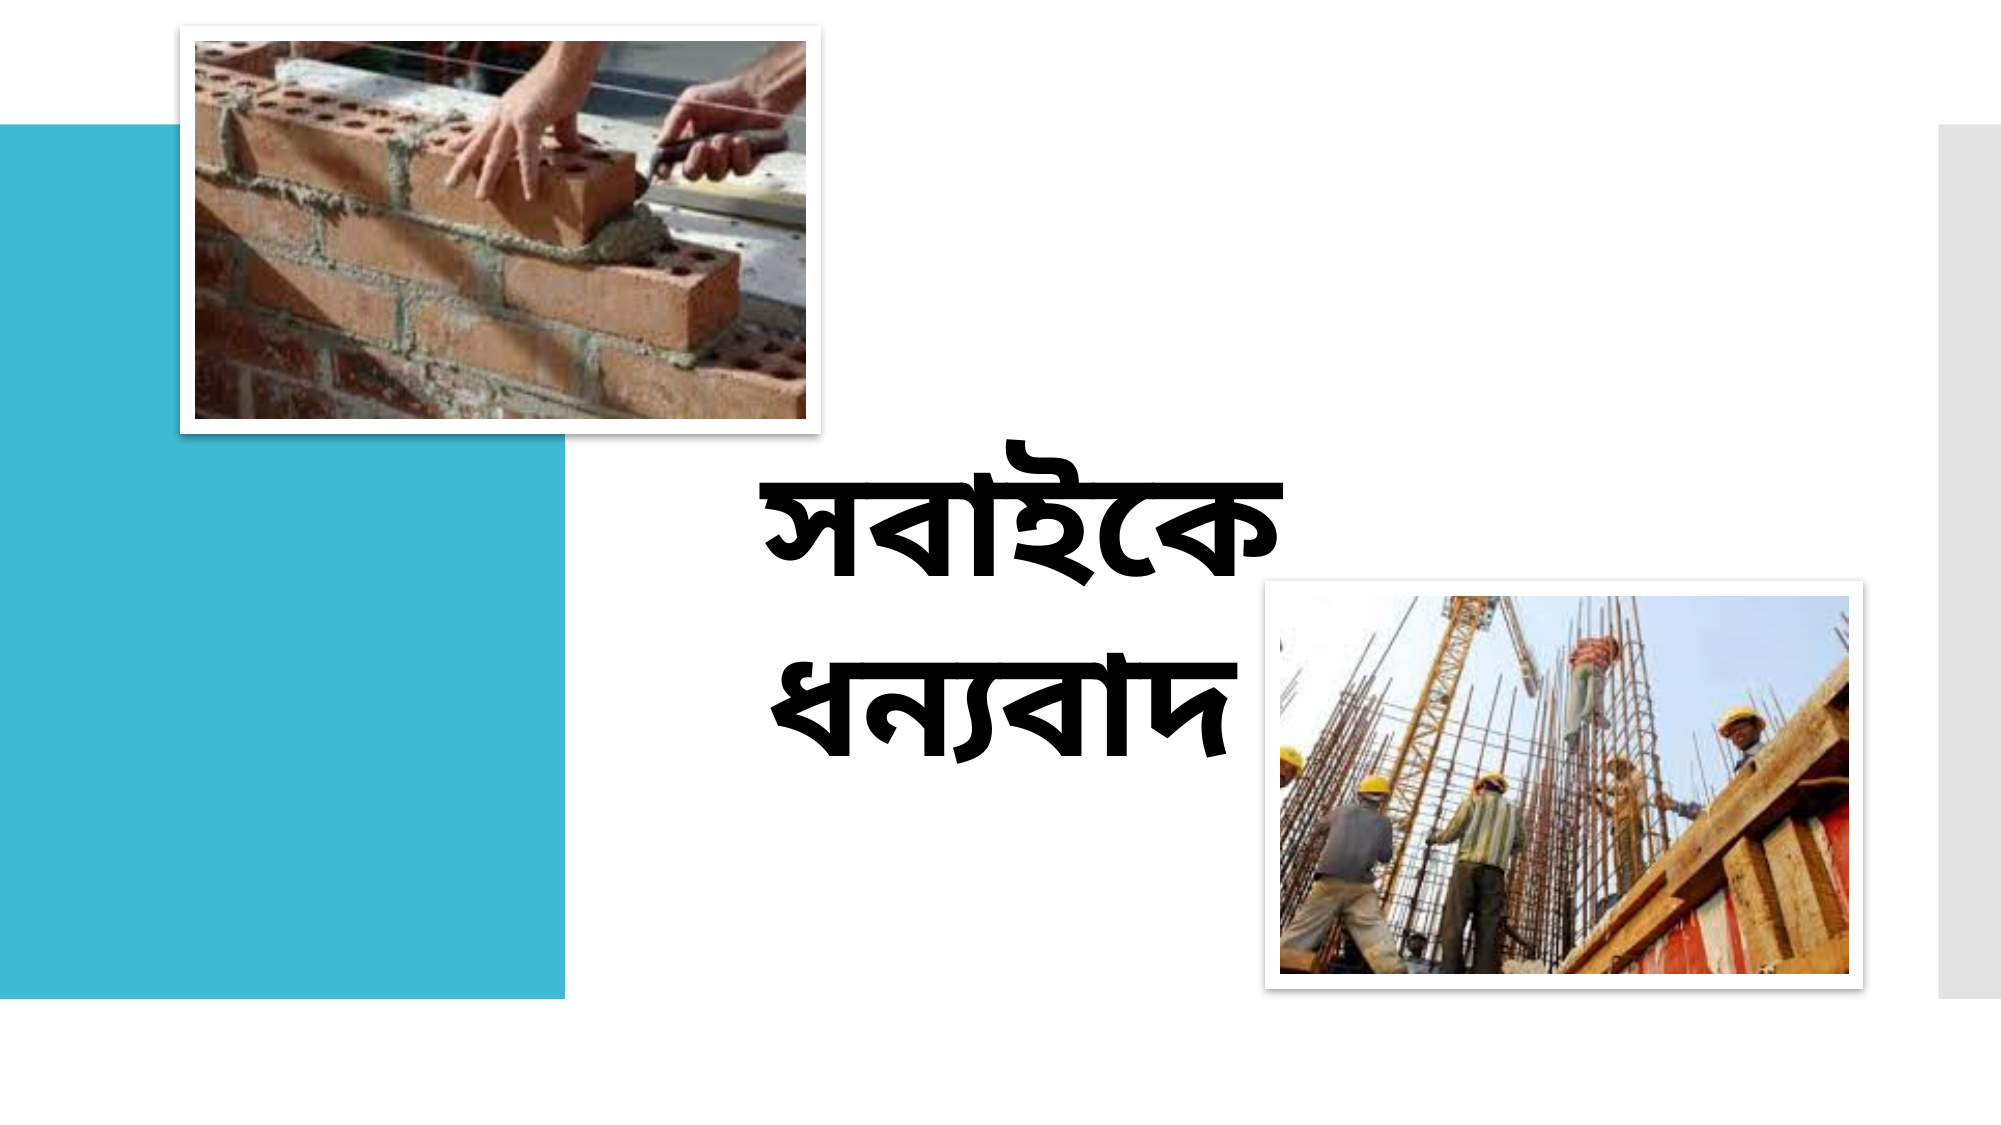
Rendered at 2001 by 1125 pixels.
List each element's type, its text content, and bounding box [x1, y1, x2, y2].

text_box সবাইকে ধন্যবাদ [745, 419, 1298, 795]
picture [194, 40, 807, 420]
picture [1279, 595, 1850, 975]
